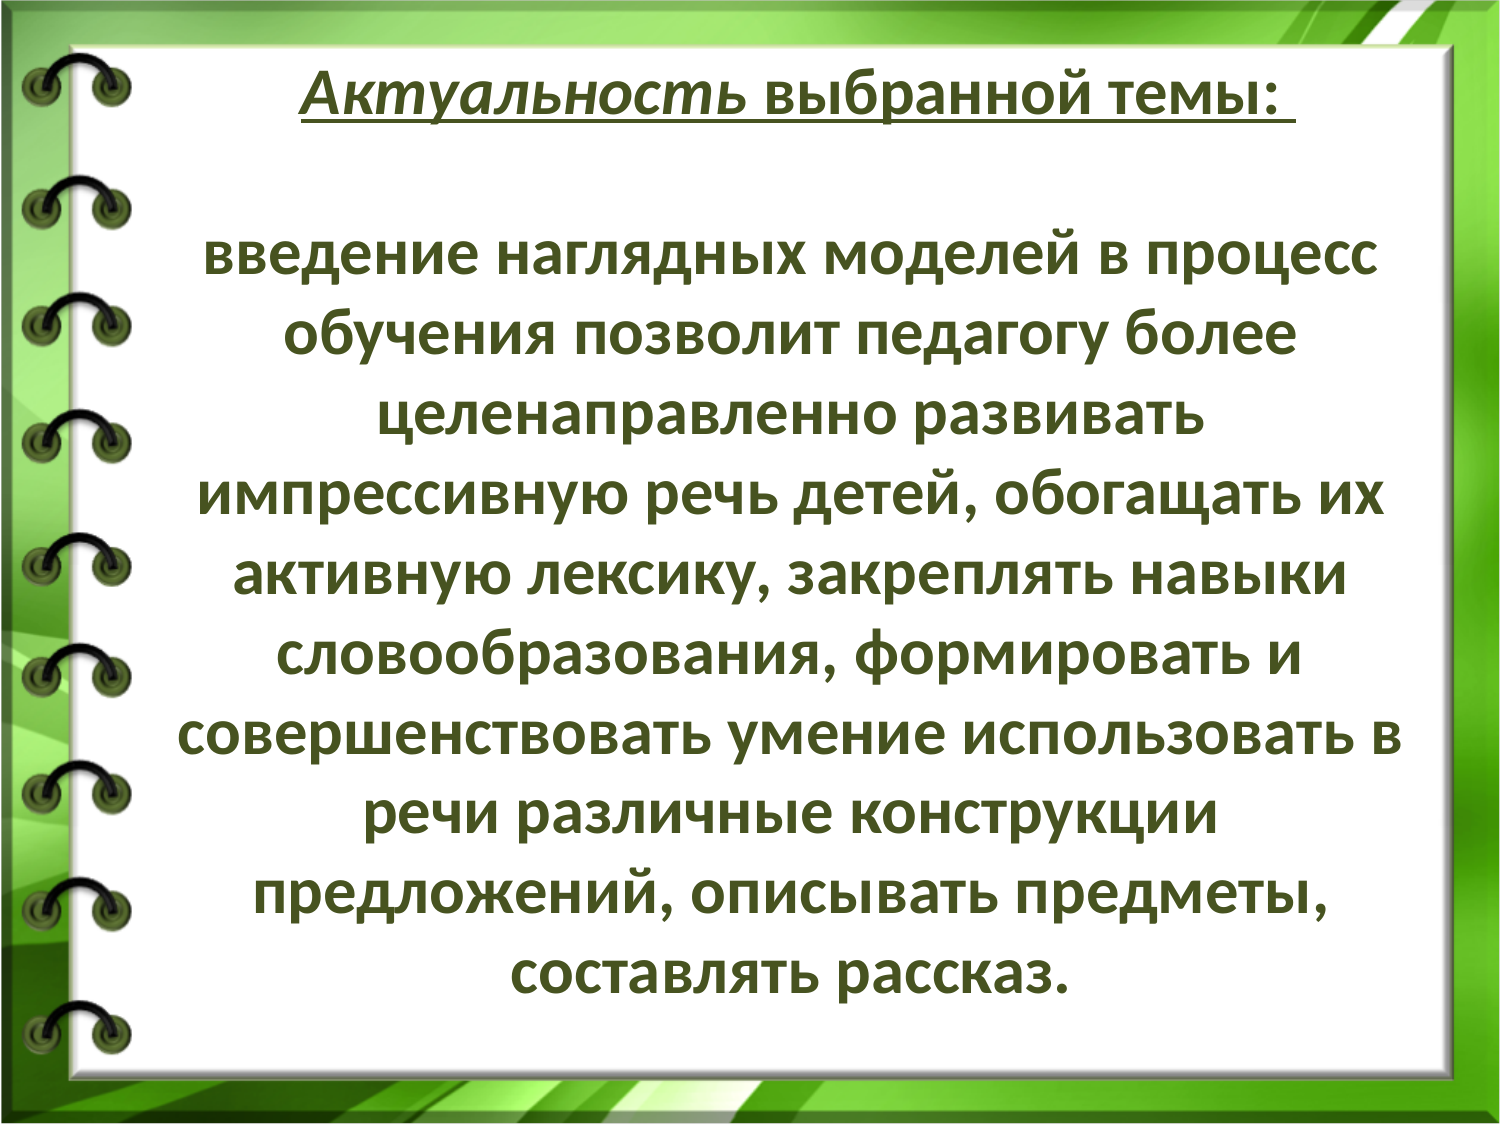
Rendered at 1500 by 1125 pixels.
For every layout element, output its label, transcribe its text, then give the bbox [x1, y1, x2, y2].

picture [0, 0, 1500, 1125]
title Актуальность выбранной темы: введение наглядных моделей в процесс обучения позволит педагогу более целенаправленно развивать импрессивную речь детей, обогащать их активную лексику, закреплять навыки словообразования, формировать и совершенствовать умение использовать в речи различные конструкции предложений, описывать предметы, составлять рассказ. [140, 45, 1442, 1090]
